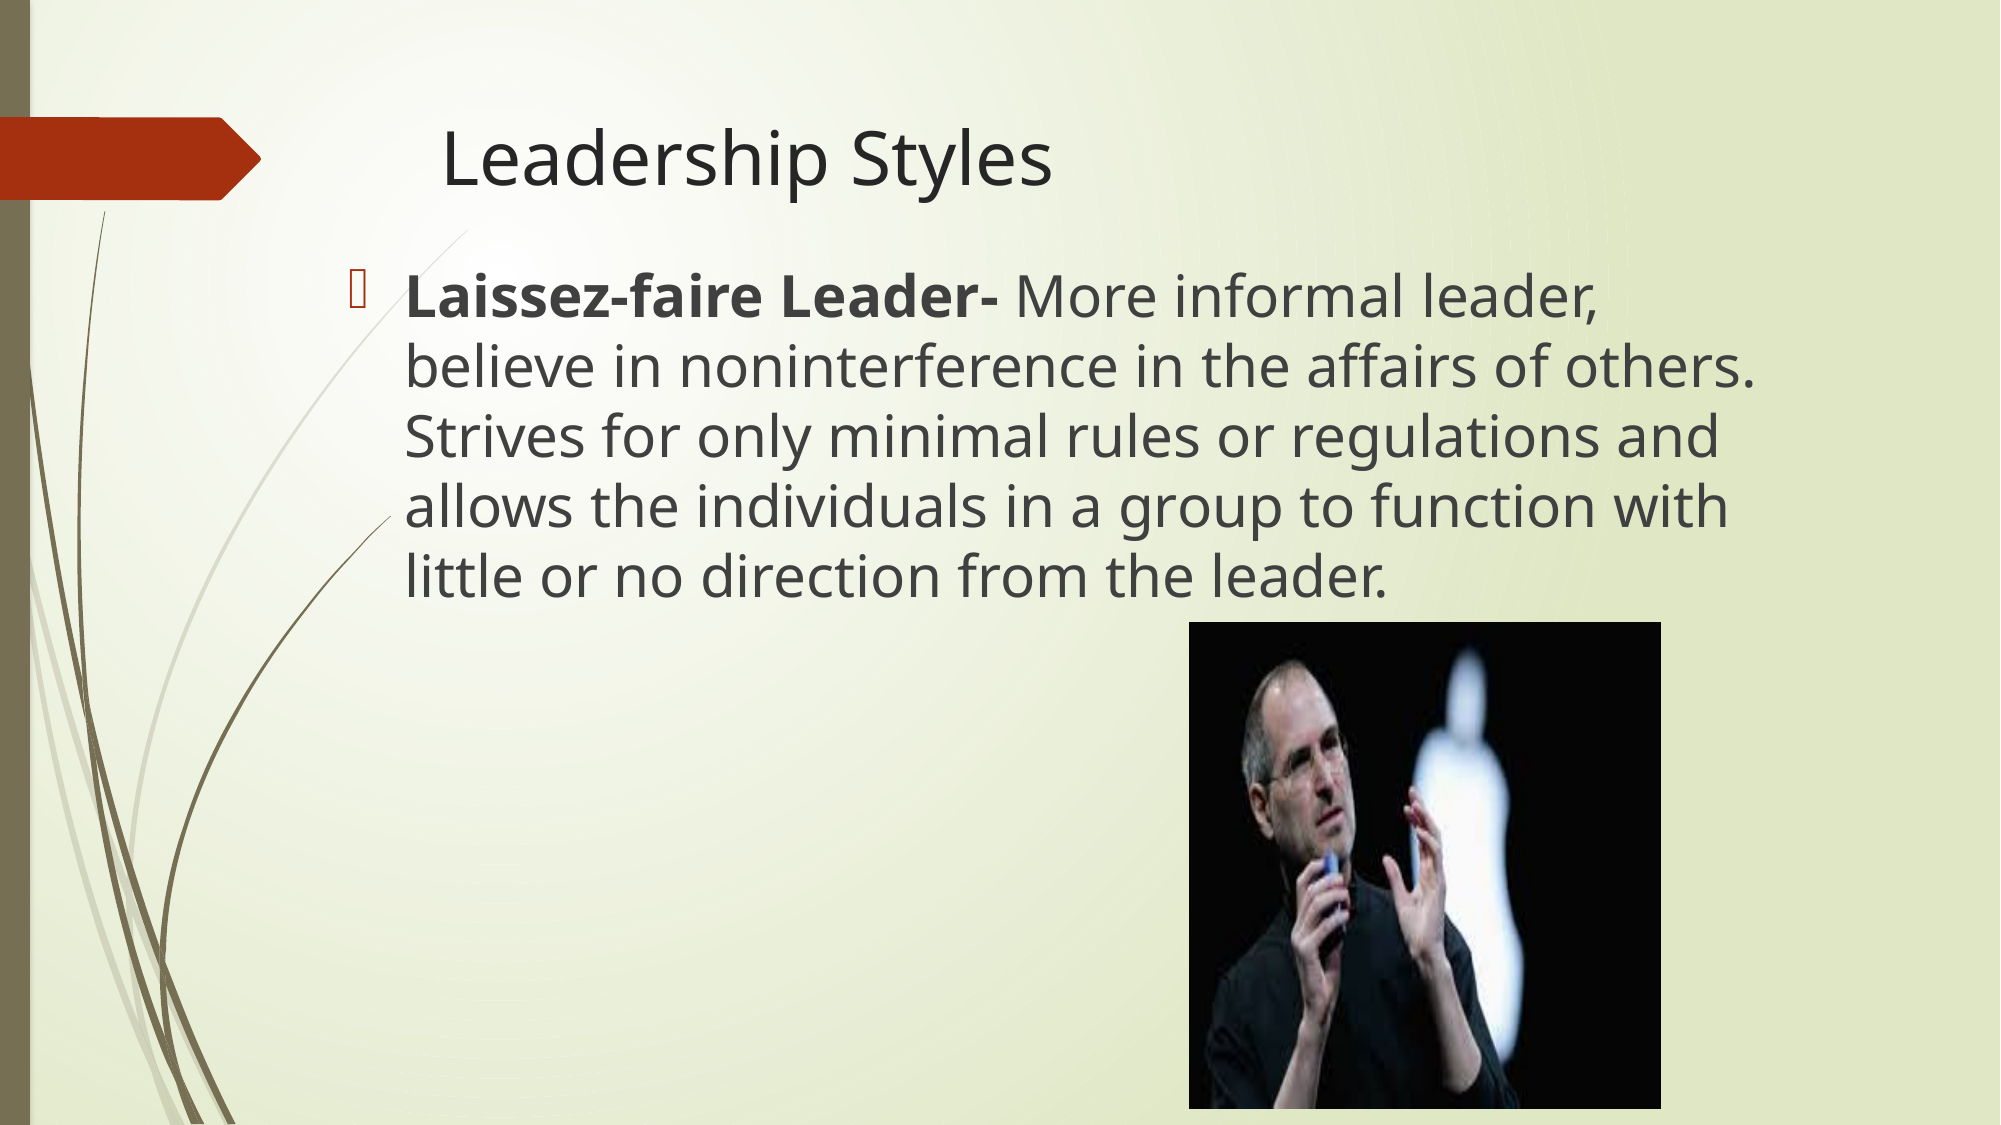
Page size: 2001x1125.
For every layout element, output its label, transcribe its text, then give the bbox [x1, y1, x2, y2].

picture [1189, 622, 1661, 1109]
list Laissez-faire Leader- More informal leader, believe in noninterference in the affairs of others. Strives for only minimal rules or regulations and allows the individuals in a group to function with little or no direction from the leader. [333, 252, 1796, 1125]
title Leadership Styles [425, 102, 1888, 313]
